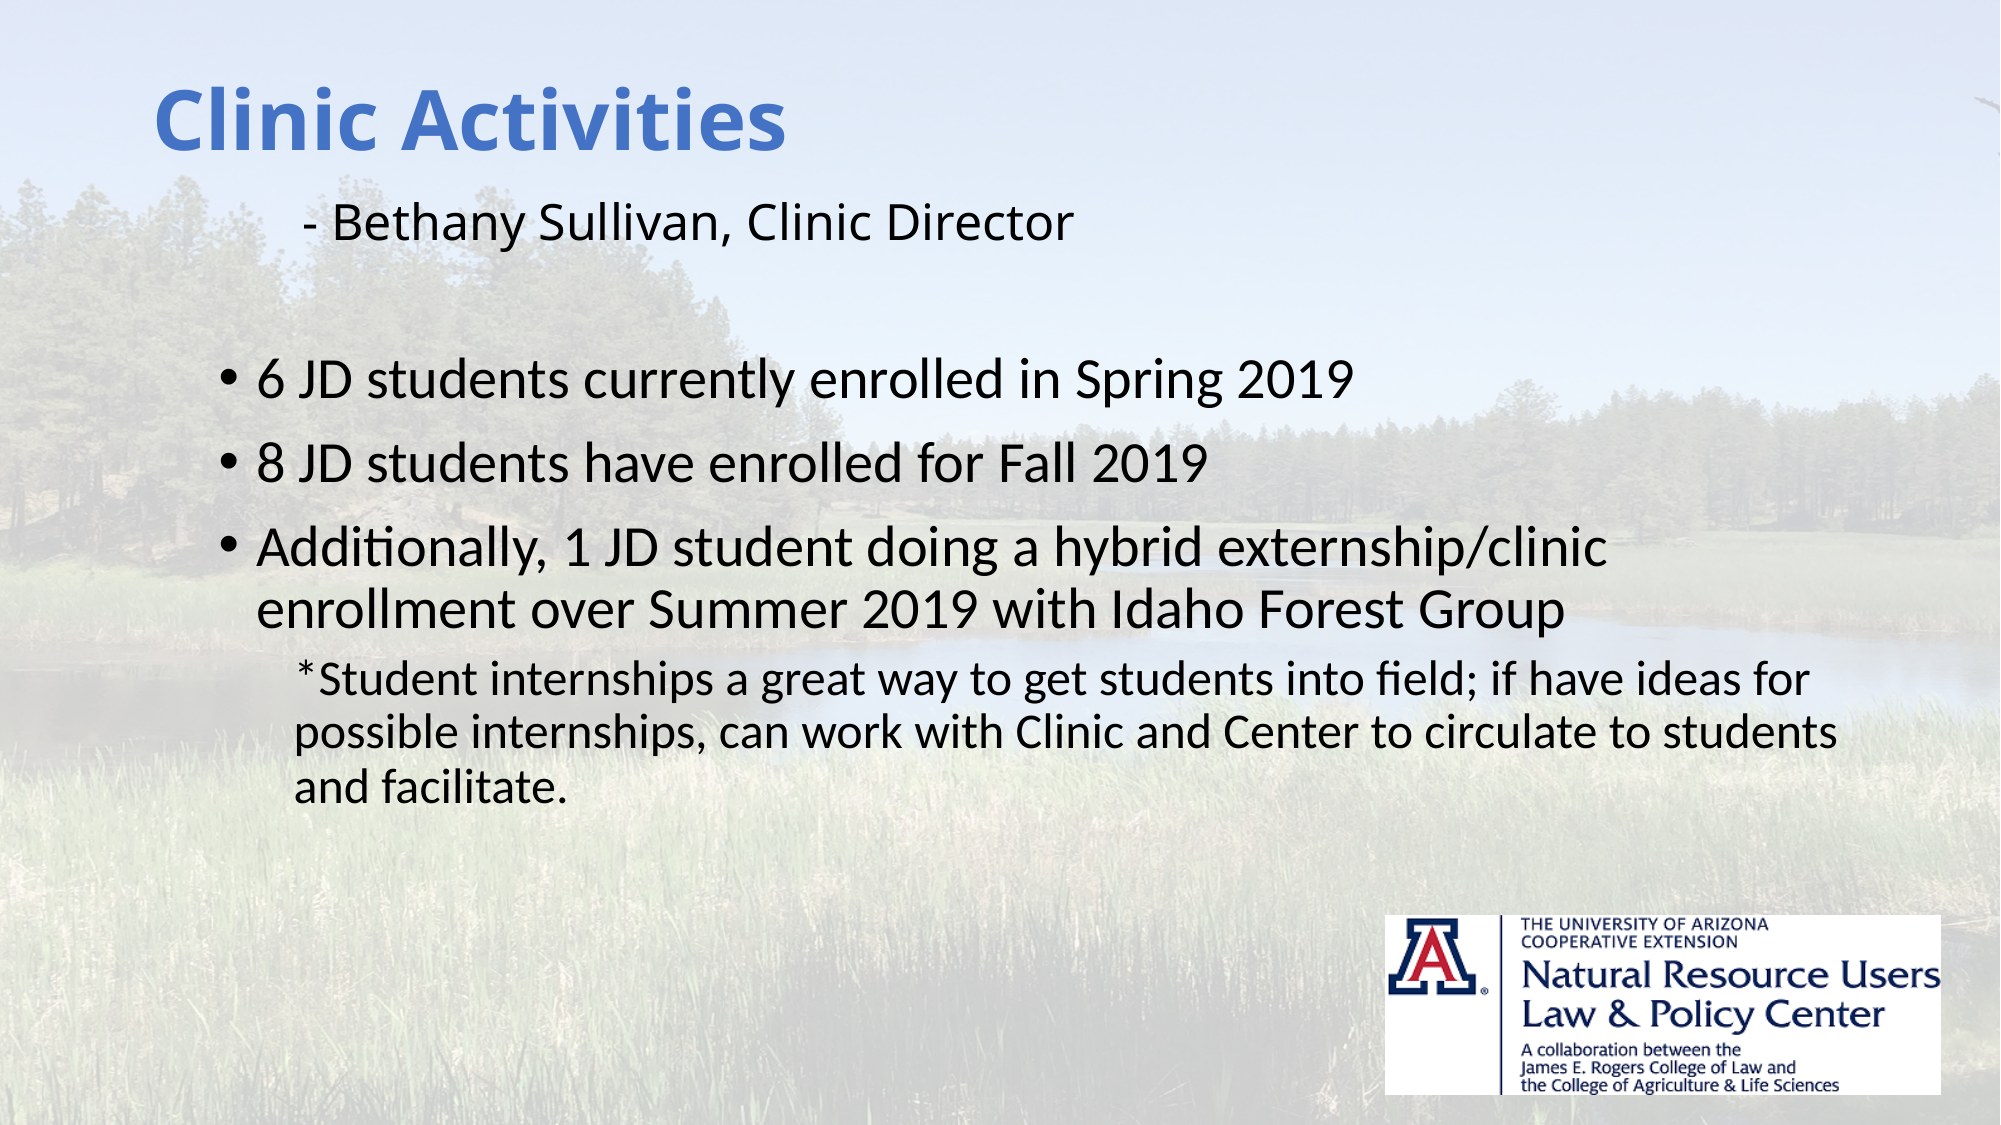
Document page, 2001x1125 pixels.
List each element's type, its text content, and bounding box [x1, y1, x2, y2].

list 6 JD students currently enrolled in Spring 2019 8 JD students have enrolled for Fall 2019 Additionally, 1 JD student doing a hybrid externship/clinic enrollment over Summer 2019 with Idaho Forest Group *Student internships a great way to get students into field; if have ideas for possible internships, can work with Clinic and Center to circulate to students and facilitate. [203, 340, 1881, 958]
title Clinic Activities - Bethany Sullivan, Clinic Director [137, 59, 1863, 278]
picture [1385, 915, 1941, 1096]
